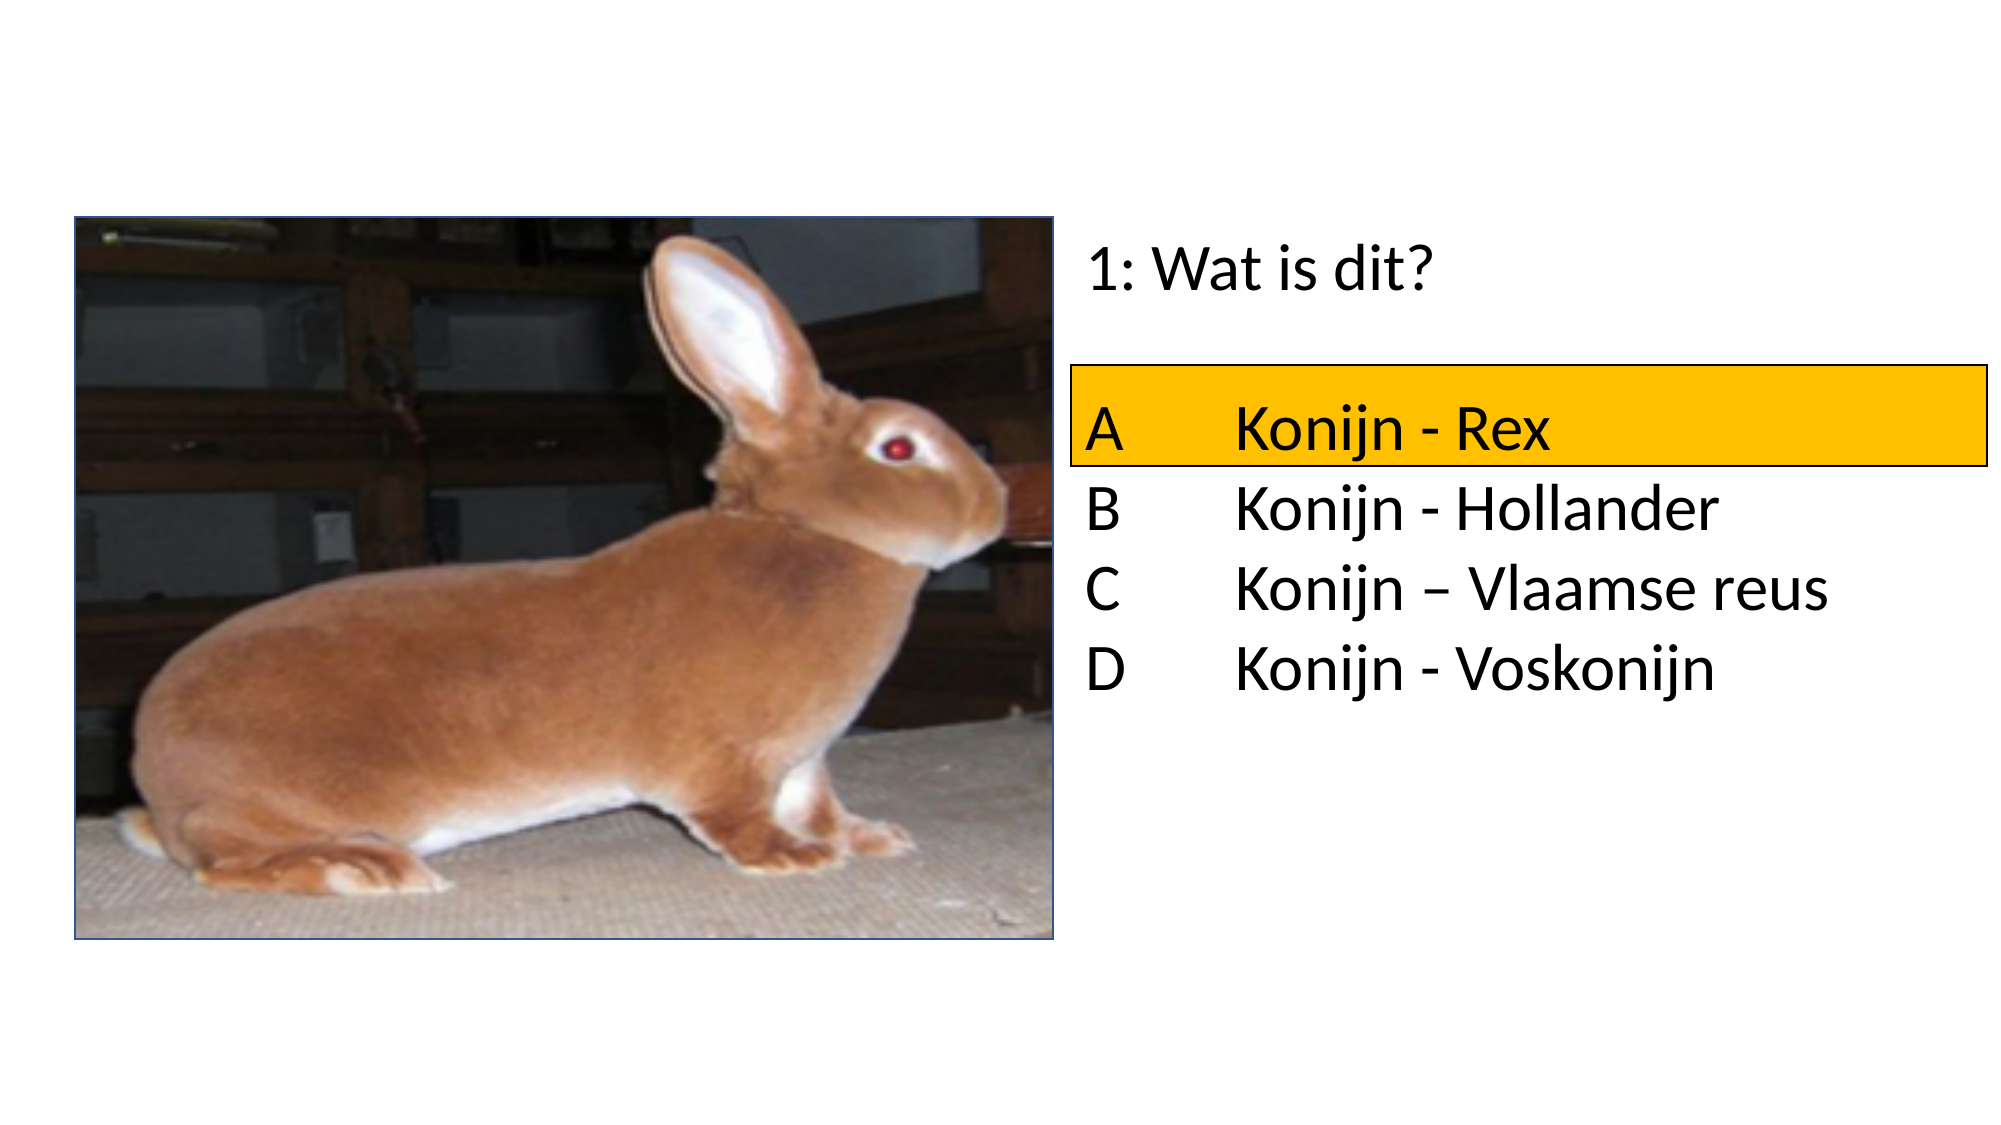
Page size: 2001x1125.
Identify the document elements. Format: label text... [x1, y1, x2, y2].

picture [1070, 364, 1988, 467]
text_box 1: Wat is dit? A Konijn - Rex B Konijn - Hollander C Konijn – Vlaamse reus D Konijn - Voskonijn [1070, 467, 1986, 712]
text_box [74, 216, 1054, 940]
text_box 1: Wat is dit? A Konijn - Rex B Konijn - Hollander C Konijn – Vlaamse reus D Konijn - Voskonijn [1070, 216, 1986, 364]
